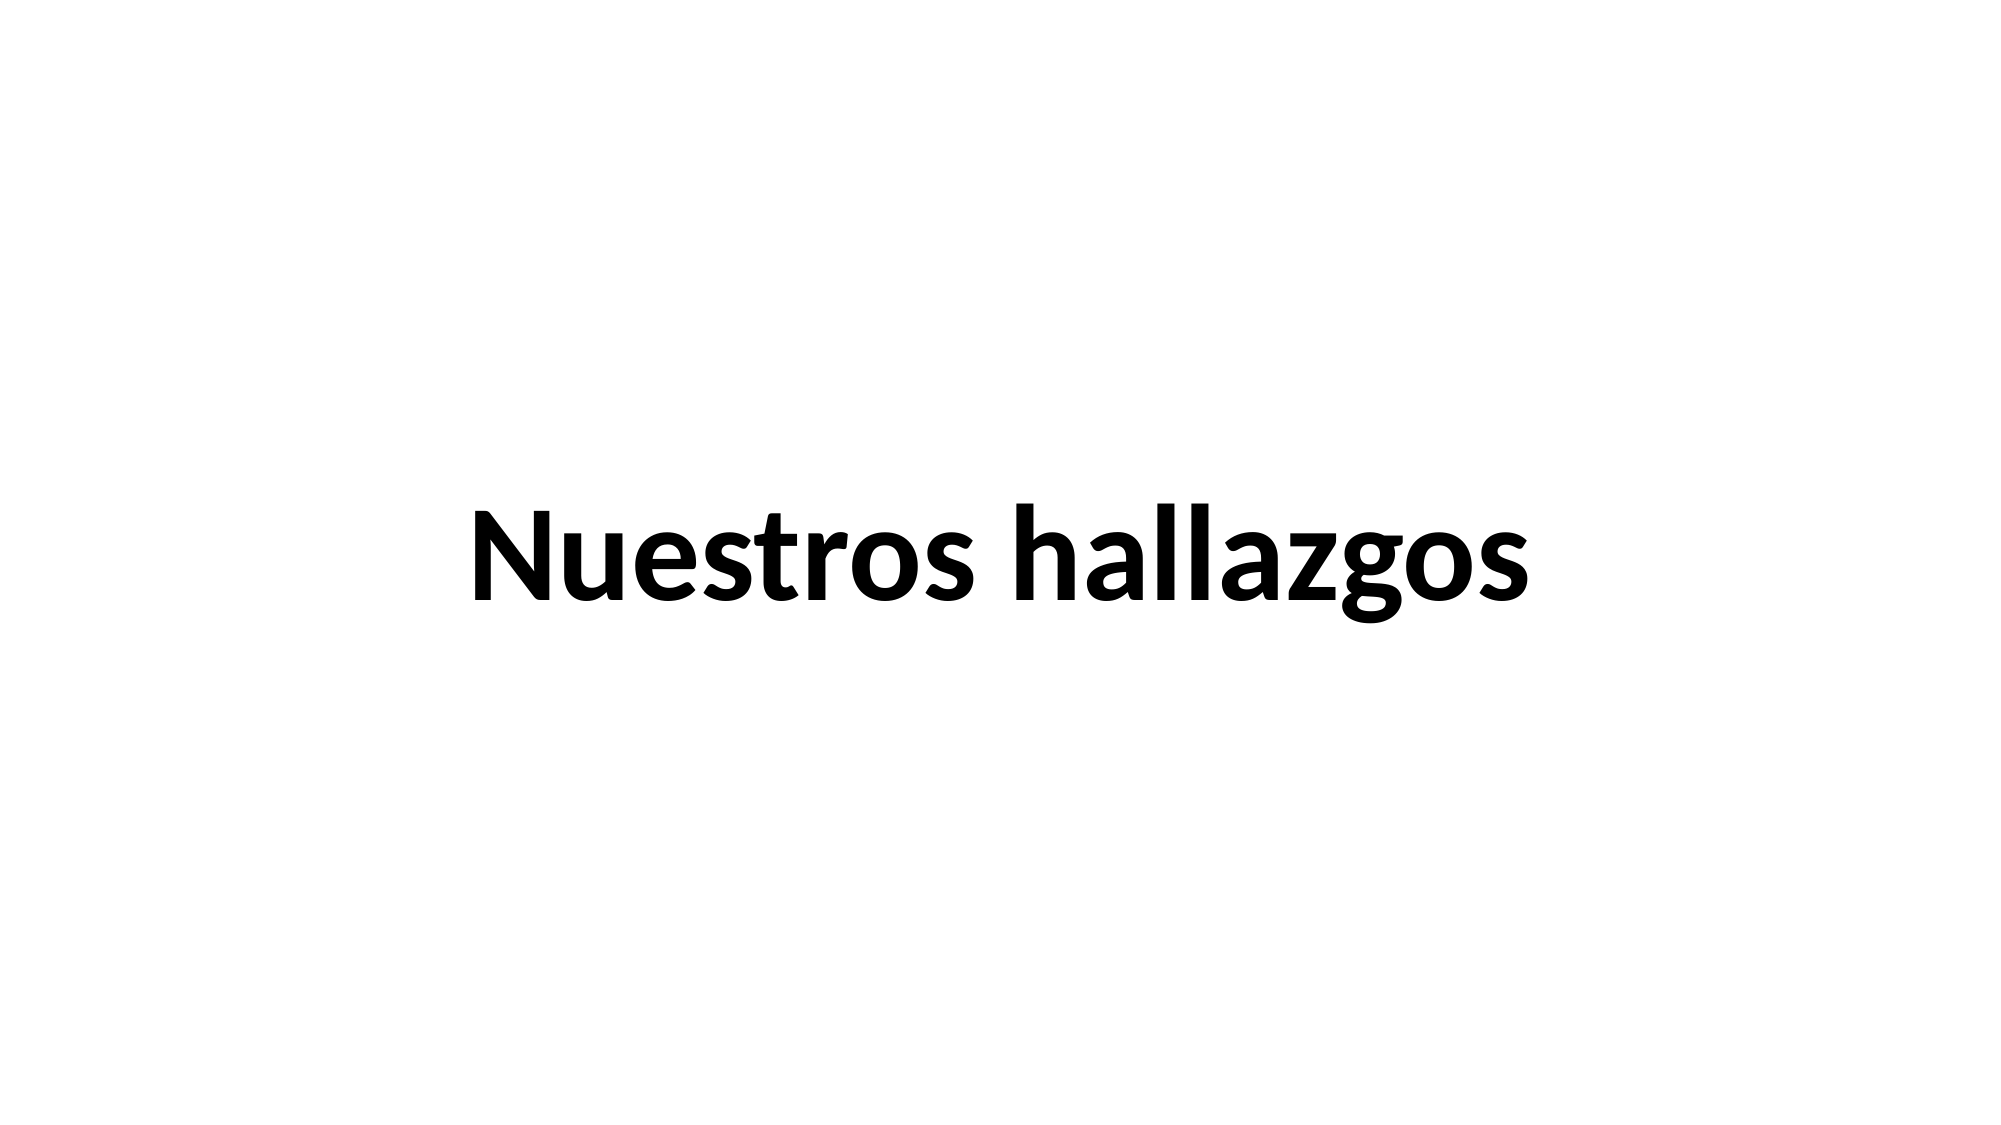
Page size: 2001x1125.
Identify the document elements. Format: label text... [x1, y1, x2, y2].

list Nuestros hallazgos [137, 299, 1863, 1014]
